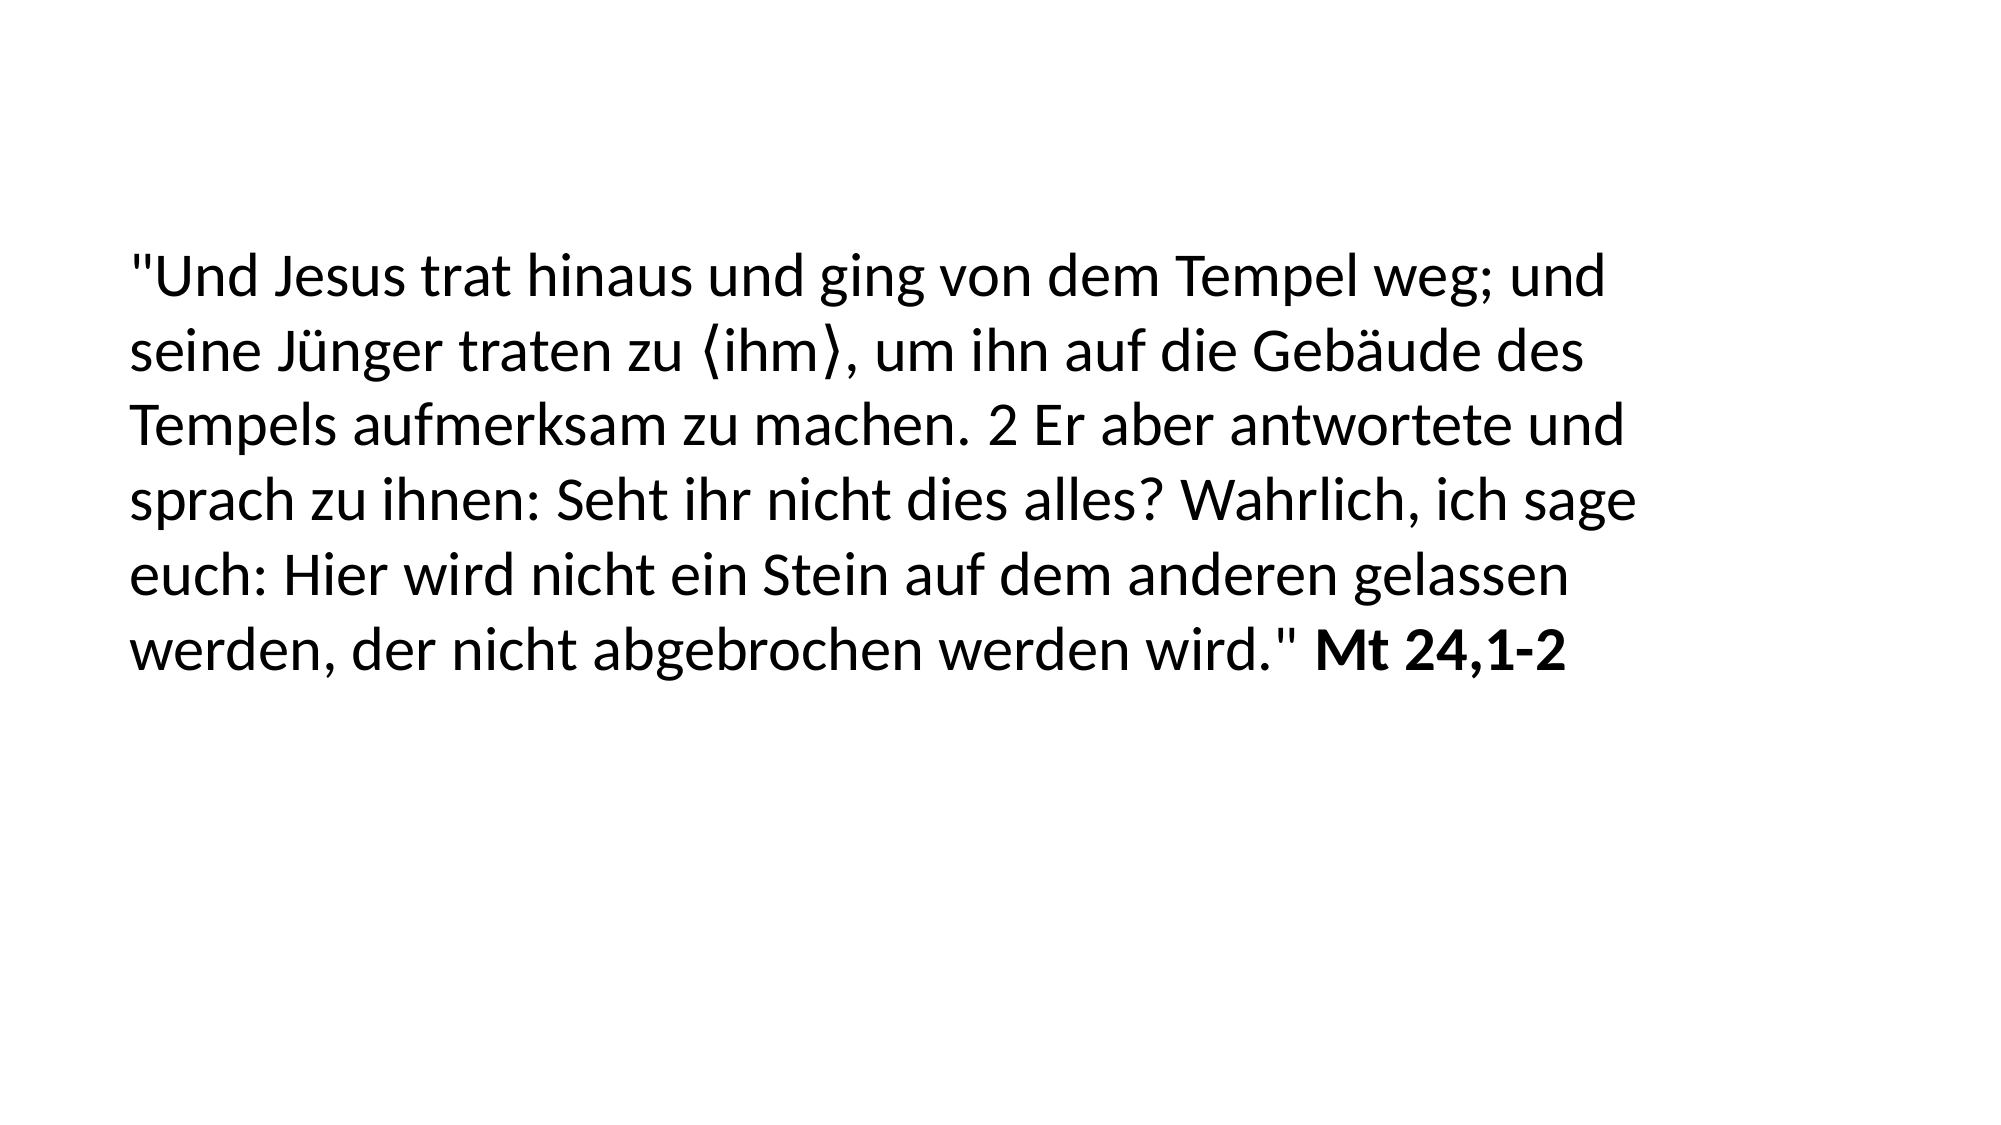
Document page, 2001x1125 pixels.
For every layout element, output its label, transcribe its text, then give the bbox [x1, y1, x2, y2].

text_box "Und Jesus trat hinaus und ging von dem Tempel weg; und seine Jünger traten zu ⟨ihm⟩, um ihn auf die Gebäude des Tempels aufmerksam zu machen. 2 Er aber antwortete und sprach zu ihnen: Seht ihr nicht dies alles? Wahrlich, ich sage euch: Hier wird nicht ein Stein auf dem anderen gelassen werden, der nicht abgebrochen werden wird." Mt 24,1-2 [114, 226, 1670, 691]
